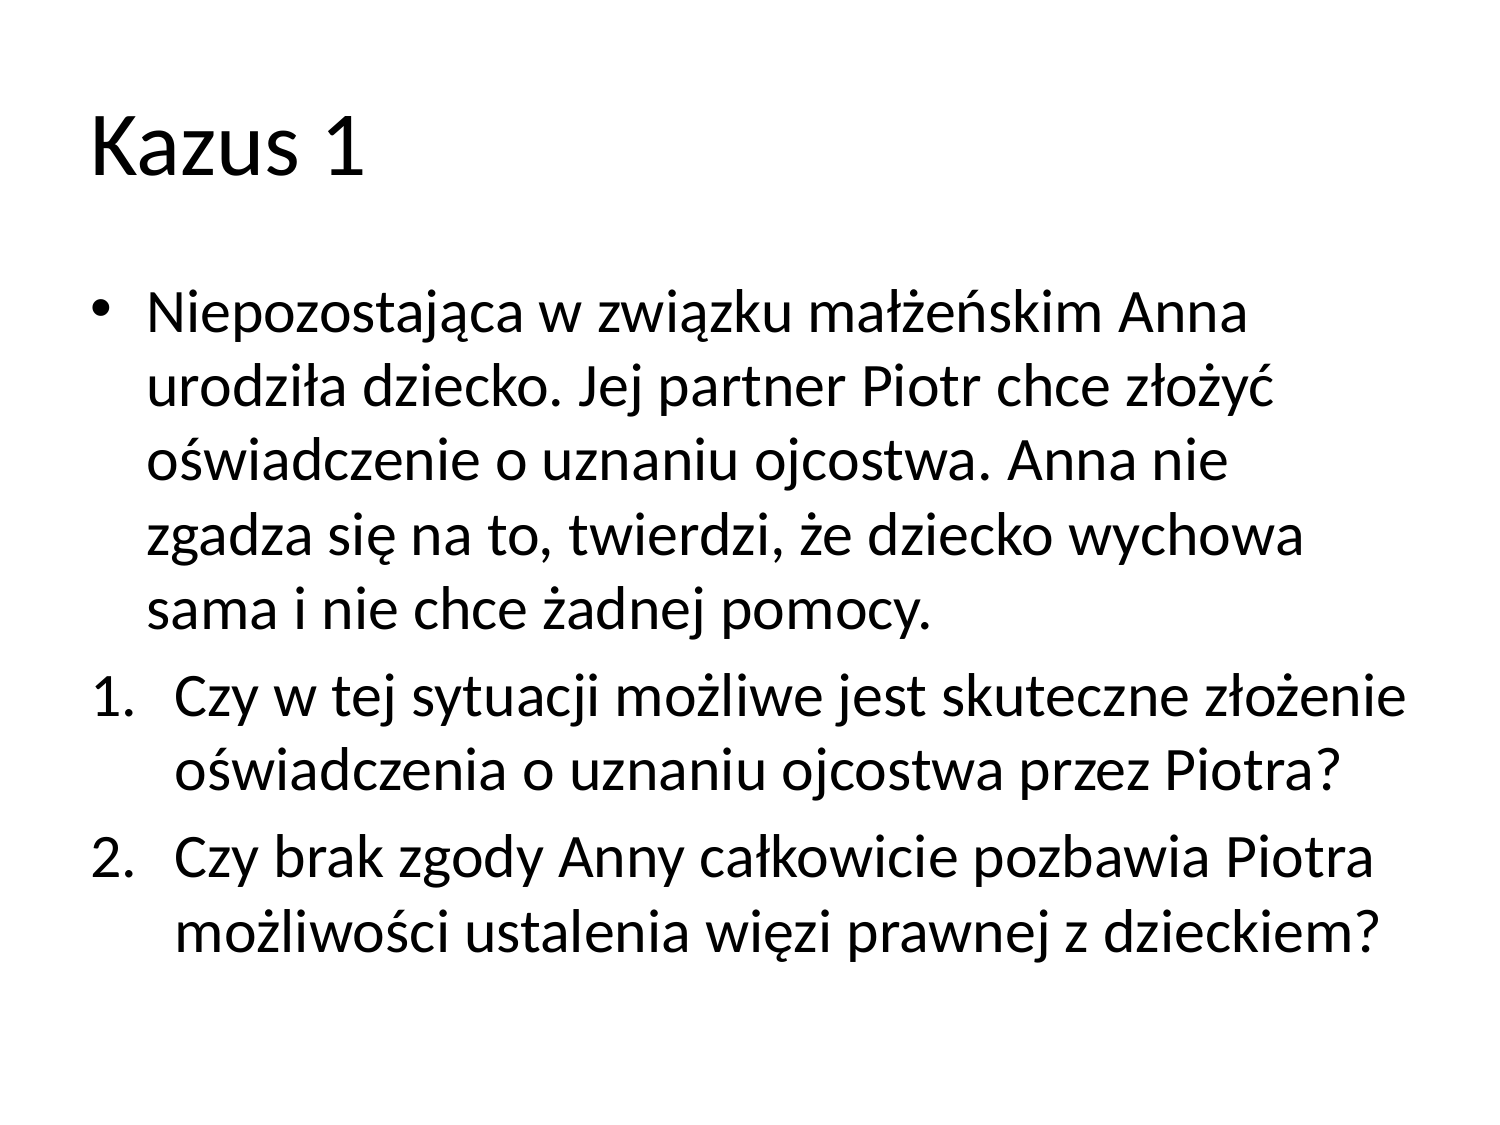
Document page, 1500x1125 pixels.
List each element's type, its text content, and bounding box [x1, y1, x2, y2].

list Niepozostająca w związku małżeńskim Anna urodziła dziecko. Jej partner Piotr chce złożyć oświadczenie o uznaniu ojcostwa. Anna nie zgadza się na to, twierdzi, że dziecko wychowa sama i nie chce żadnej pomocy. Czy w tej sytuacji możliwe jest skuteczne złożenie oświadczenia o uznaniu ojcostwa przez Piotra? Czy brak zgody Anny całkowicie pozbawia Piotra możliwości ustalenia więzi prawnej z dzieckiem? [75, 262, 1425, 1005]
title Kazus 1 [75, 45, 1425, 233]
